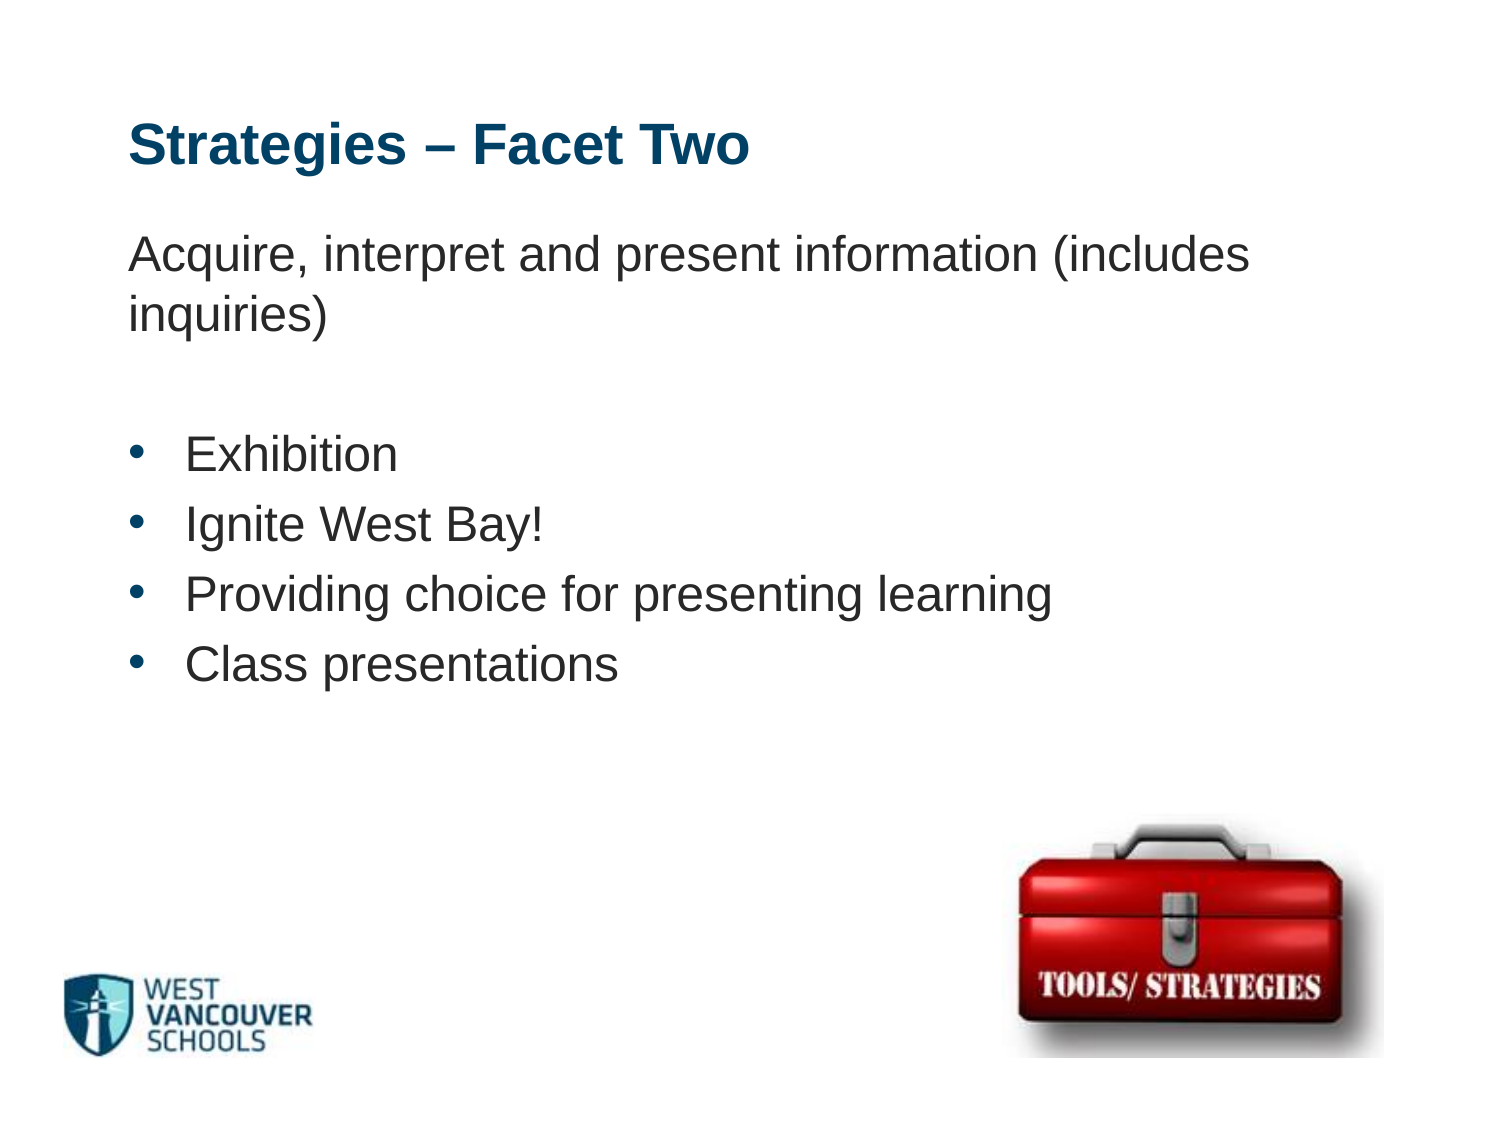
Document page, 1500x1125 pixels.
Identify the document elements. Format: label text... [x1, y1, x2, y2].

picture [1001, 813, 1385, 1058]
title Strategies – Facet Two [128, 0, 1418, 178]
picture [63, 947, 341, 1058]
list Acquire, interpret and present information (includes inquiries) Exhibition Ignite West Bay! Providing choice for presenting learning Class presentations [128, 221, 1418, 893]
